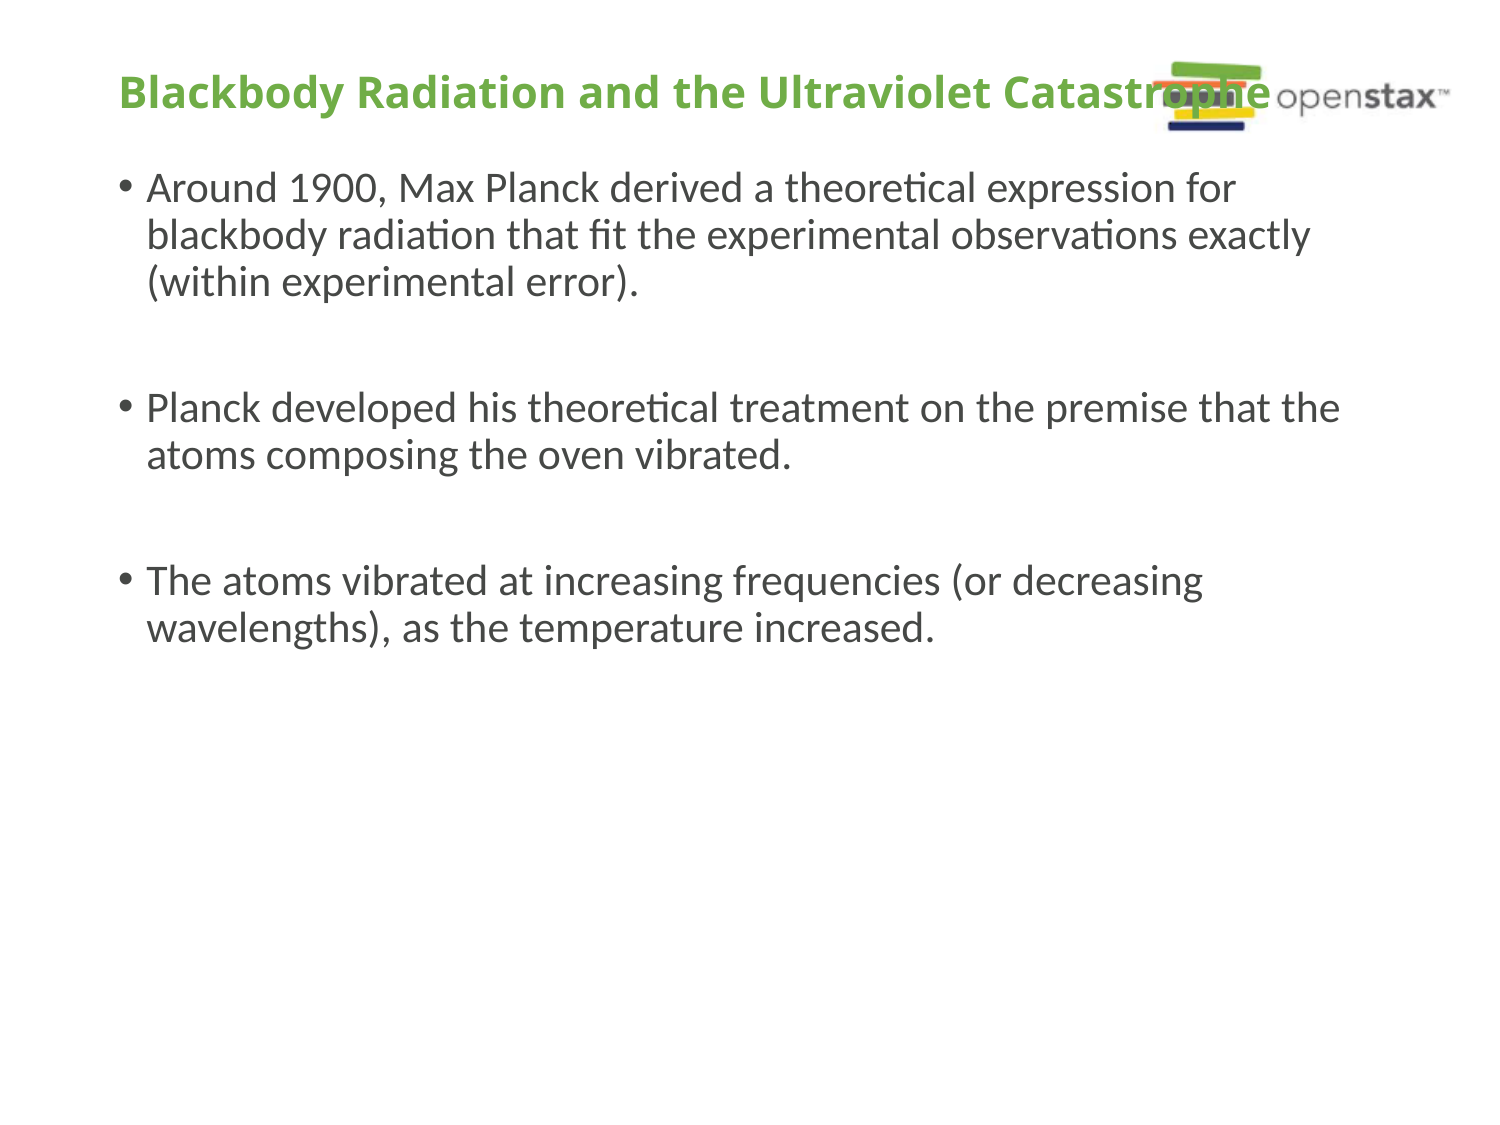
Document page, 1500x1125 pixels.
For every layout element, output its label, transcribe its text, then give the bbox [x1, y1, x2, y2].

list Around 1900, Max Planck derived a theoretical expression for blackbody radiation that fit the experimental observations exactly (within experimental error). Planck developed his theoretical treatment on the premise that the atoms composing the oven vibrated. The atoms vibrated at increasing frequencies (or decreasing wavelengths), as the temperature increased. [103, 156, 1397, 780]
title Blackbody Radiation and the Ultraviolet Catastrophe [103, 59, 1397, 130]
picture [1151, 59, 1452, 134]
